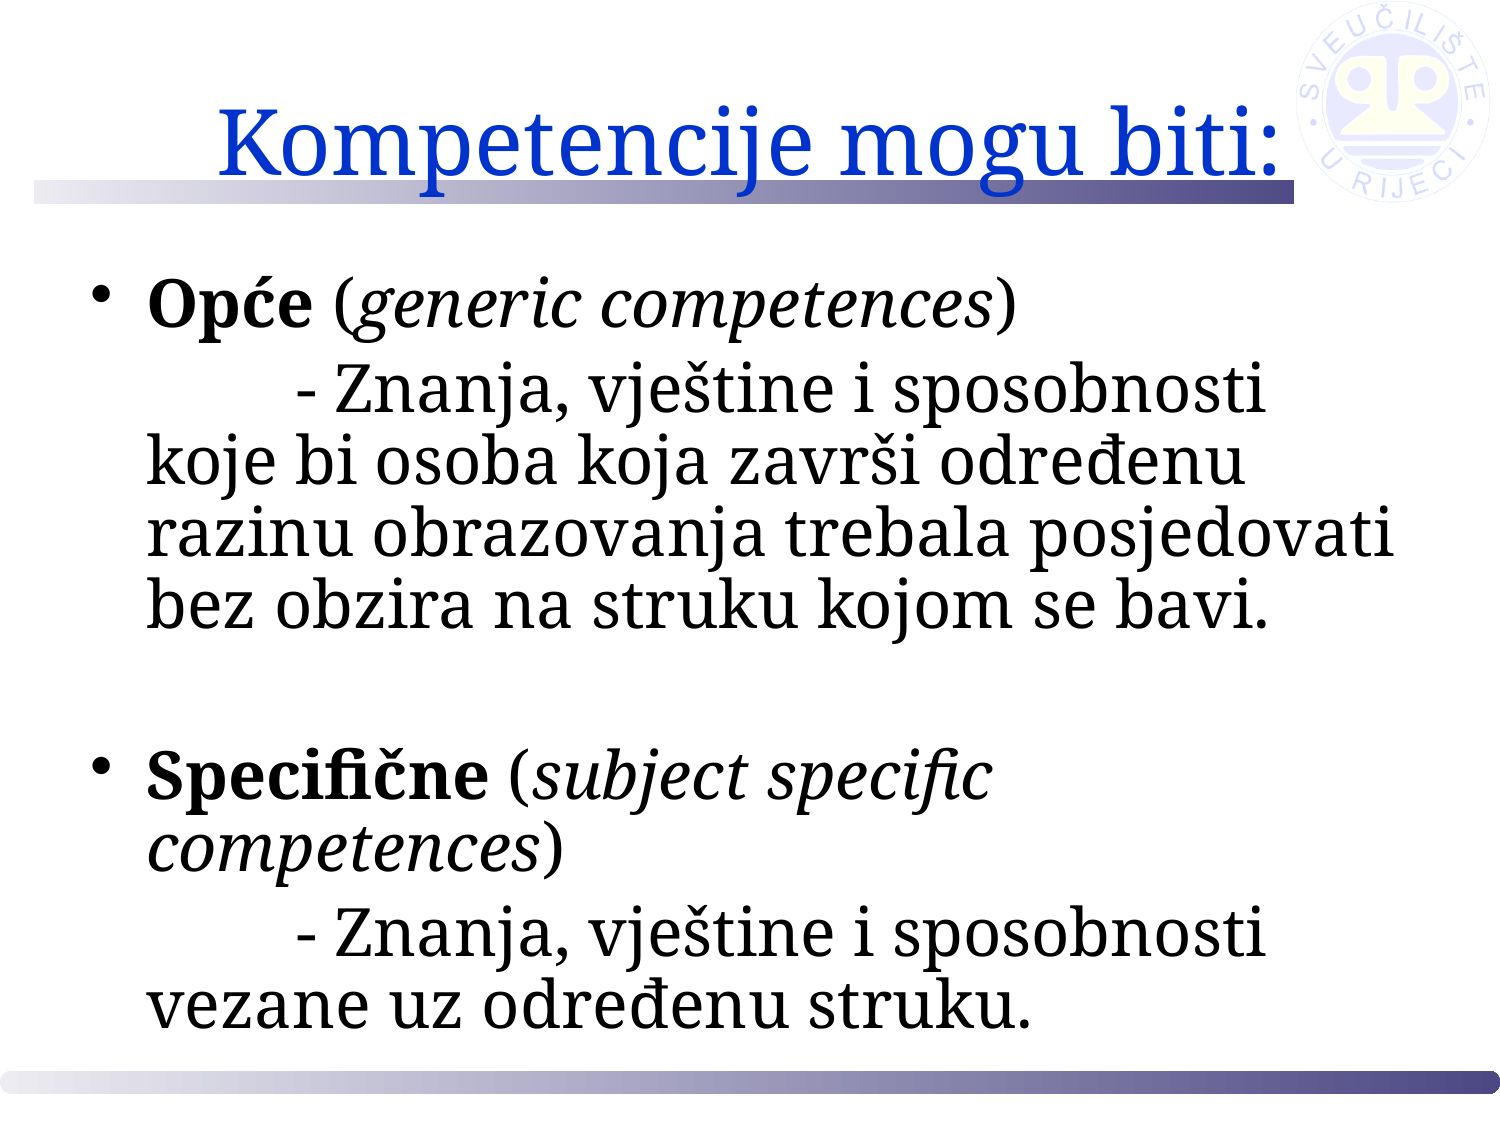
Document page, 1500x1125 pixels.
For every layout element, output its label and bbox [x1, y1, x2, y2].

text_box [0, 0, 1500, 1095]
